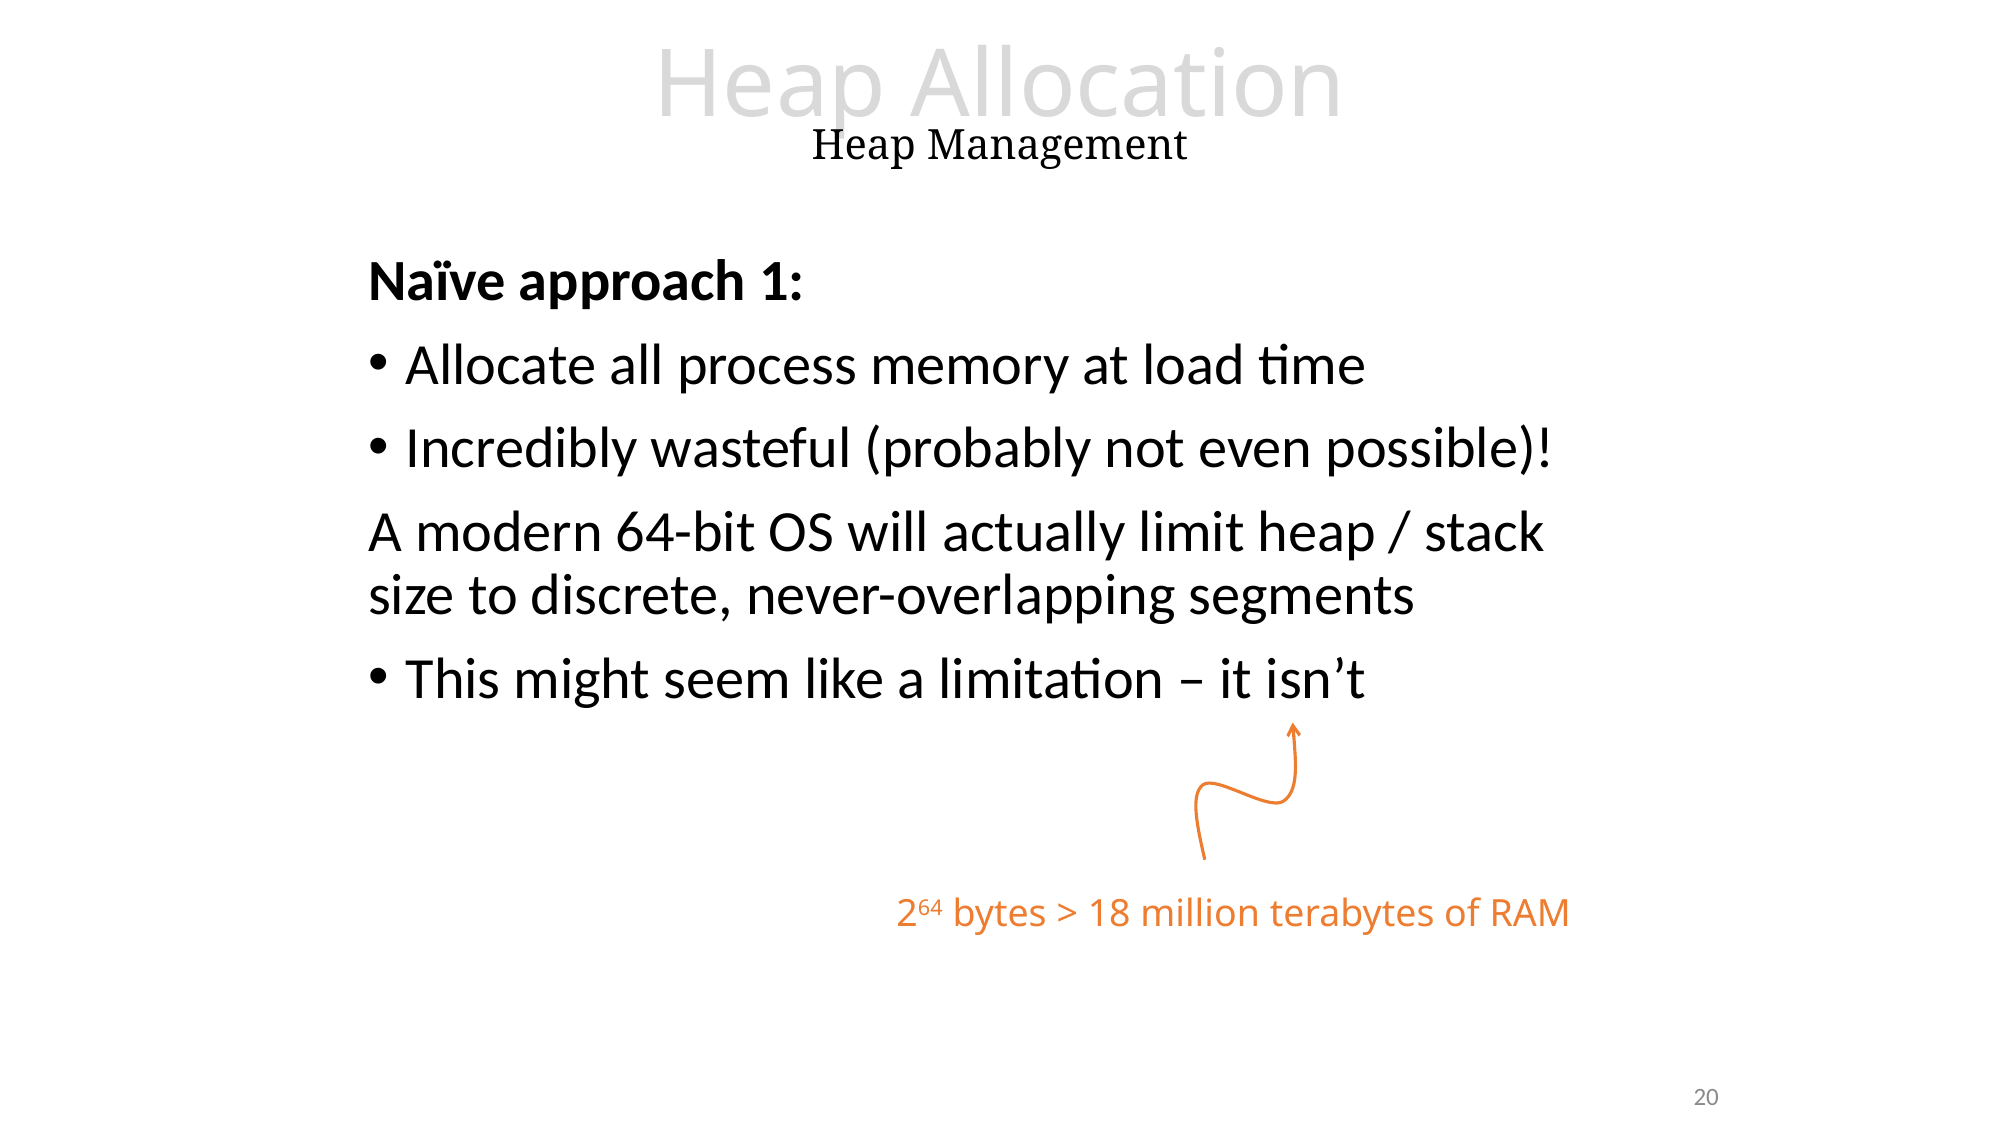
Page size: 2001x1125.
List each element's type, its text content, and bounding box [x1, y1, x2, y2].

list Naïve approach 1: Allocate all process memory at load time Incredibly wasteful (probably not even possible)! A modern 64-bit OS will actually limit heap / stack size to discrete, never-overlapping segments This might seem like a limitation – it isn’t [353, 242, 1647, 957]
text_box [846, 722, 1623, 943]
title Heap Allocation Heap Management [353, 1, 1647, 219]
slide_number 20 [1396, 1065, 1734, 1125]
